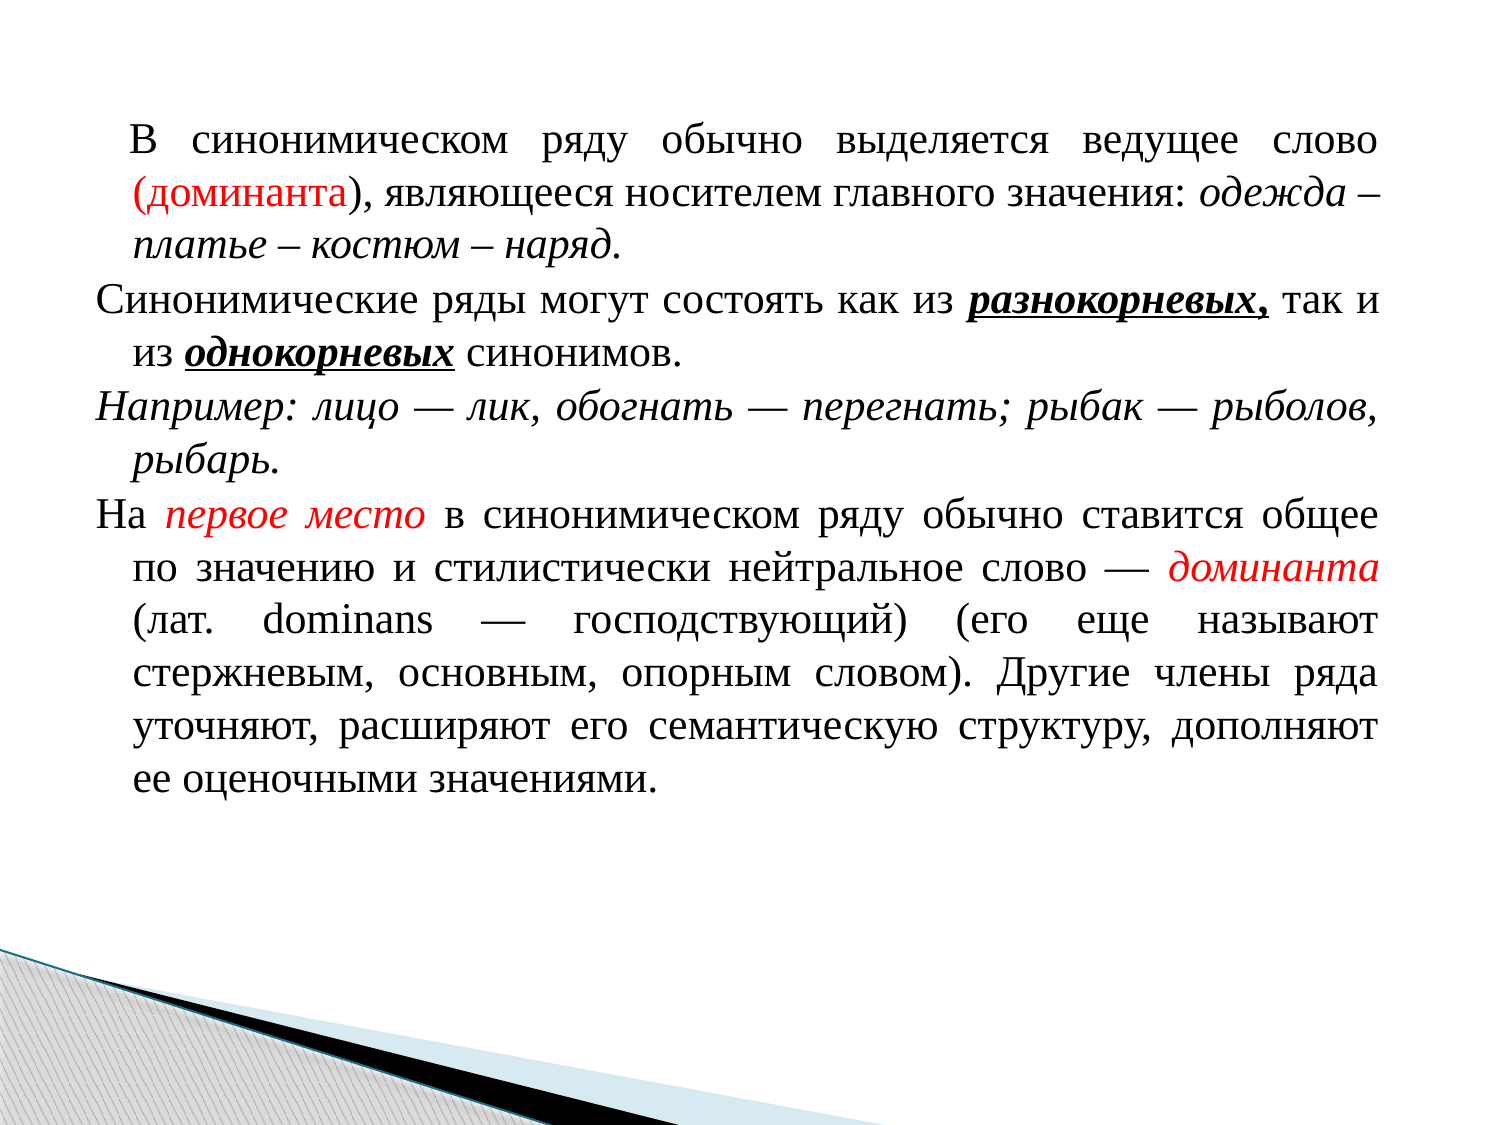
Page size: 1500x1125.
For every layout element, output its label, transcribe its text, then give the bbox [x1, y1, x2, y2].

title [0, 45, 1350, 233]
list В синонимическом ряду обычно выделяется ведущее слово (доминанта), являющееся носителем главного значения: одежда – платье – костюм – наряд. Синонимические ряды могут состоять как из разнокорневых, так и из однокорневых синонимов. Например: лицо — лик, обогнать — перегнать; рыбак — рыболов, рыбарь. На первое место в синонимическом ряду обычно ставится общее по значению и стилистически нейтральное слово — доминанта (лат. dominans — господствующий) (его еще называют стержневым, основным, опорным словом). Другие члены ряда уточняют, расширяют его семантическую структуру, дополняют ее оценочными значениями. [64, 101, 1396, 1001]
